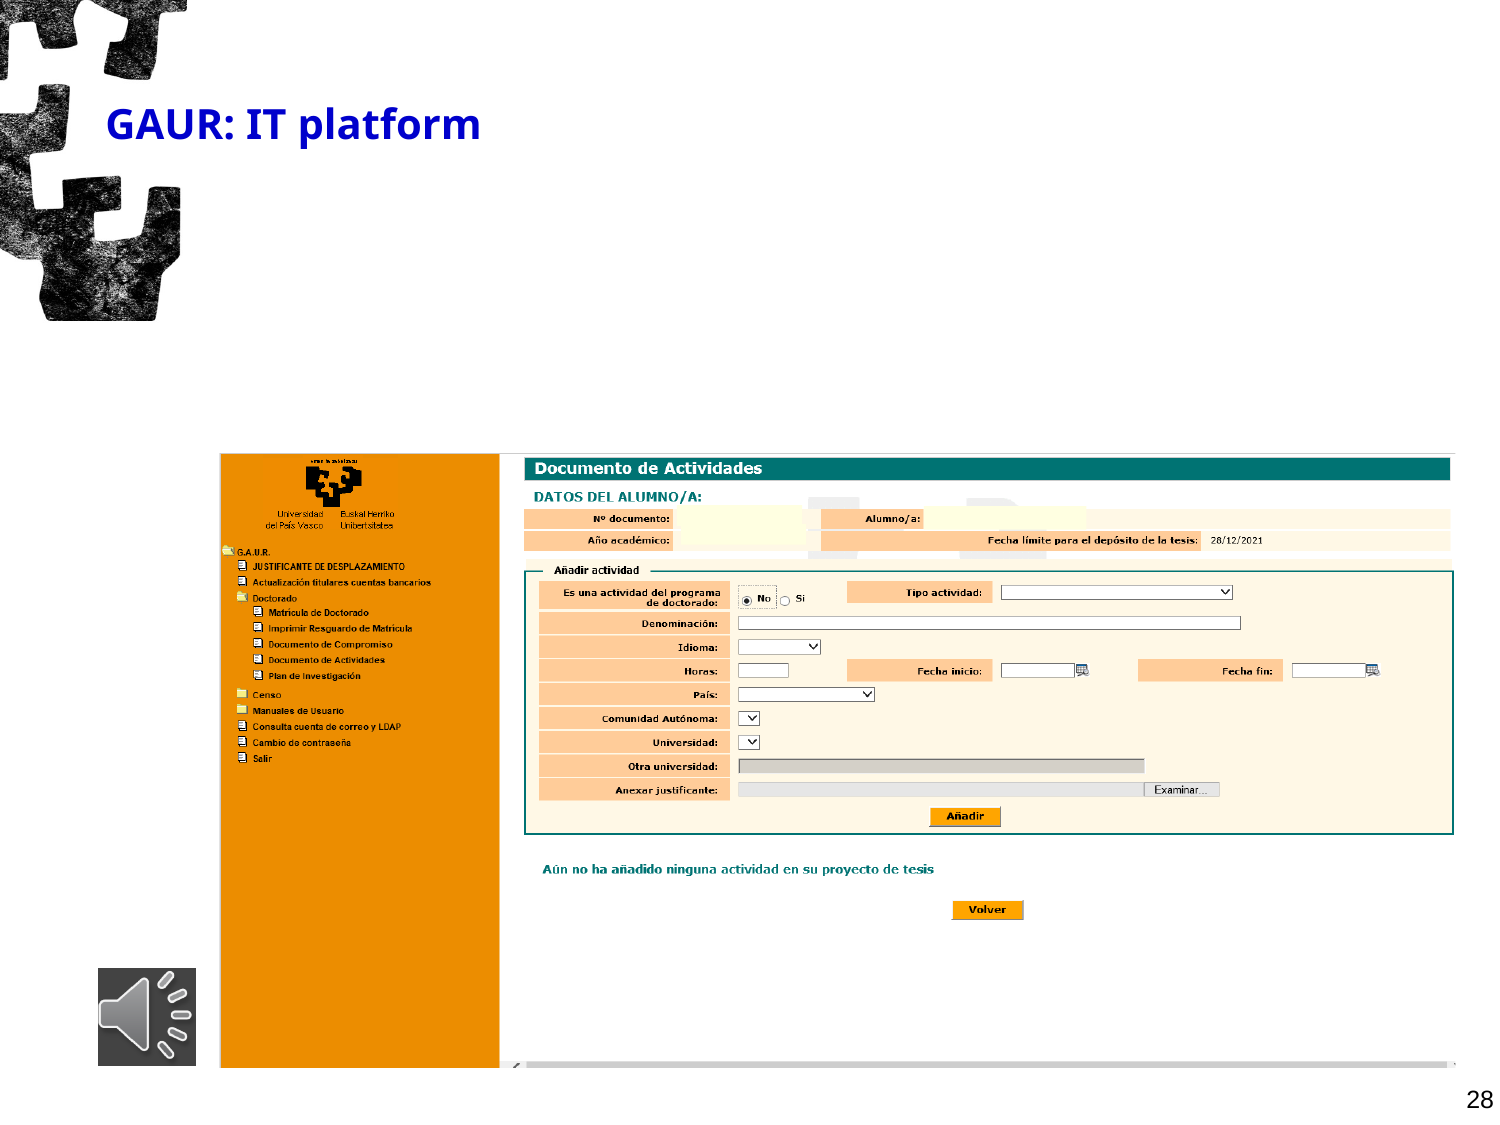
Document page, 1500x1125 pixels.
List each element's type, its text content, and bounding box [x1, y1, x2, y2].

slide_number 28 [1463, 1083, 1495, 1113]
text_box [219, 452, 1456, 1068]
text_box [96, 967, 198, 1068]
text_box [88, 30, 1103, 156]
picture [0, 0, 1500, 1125]
